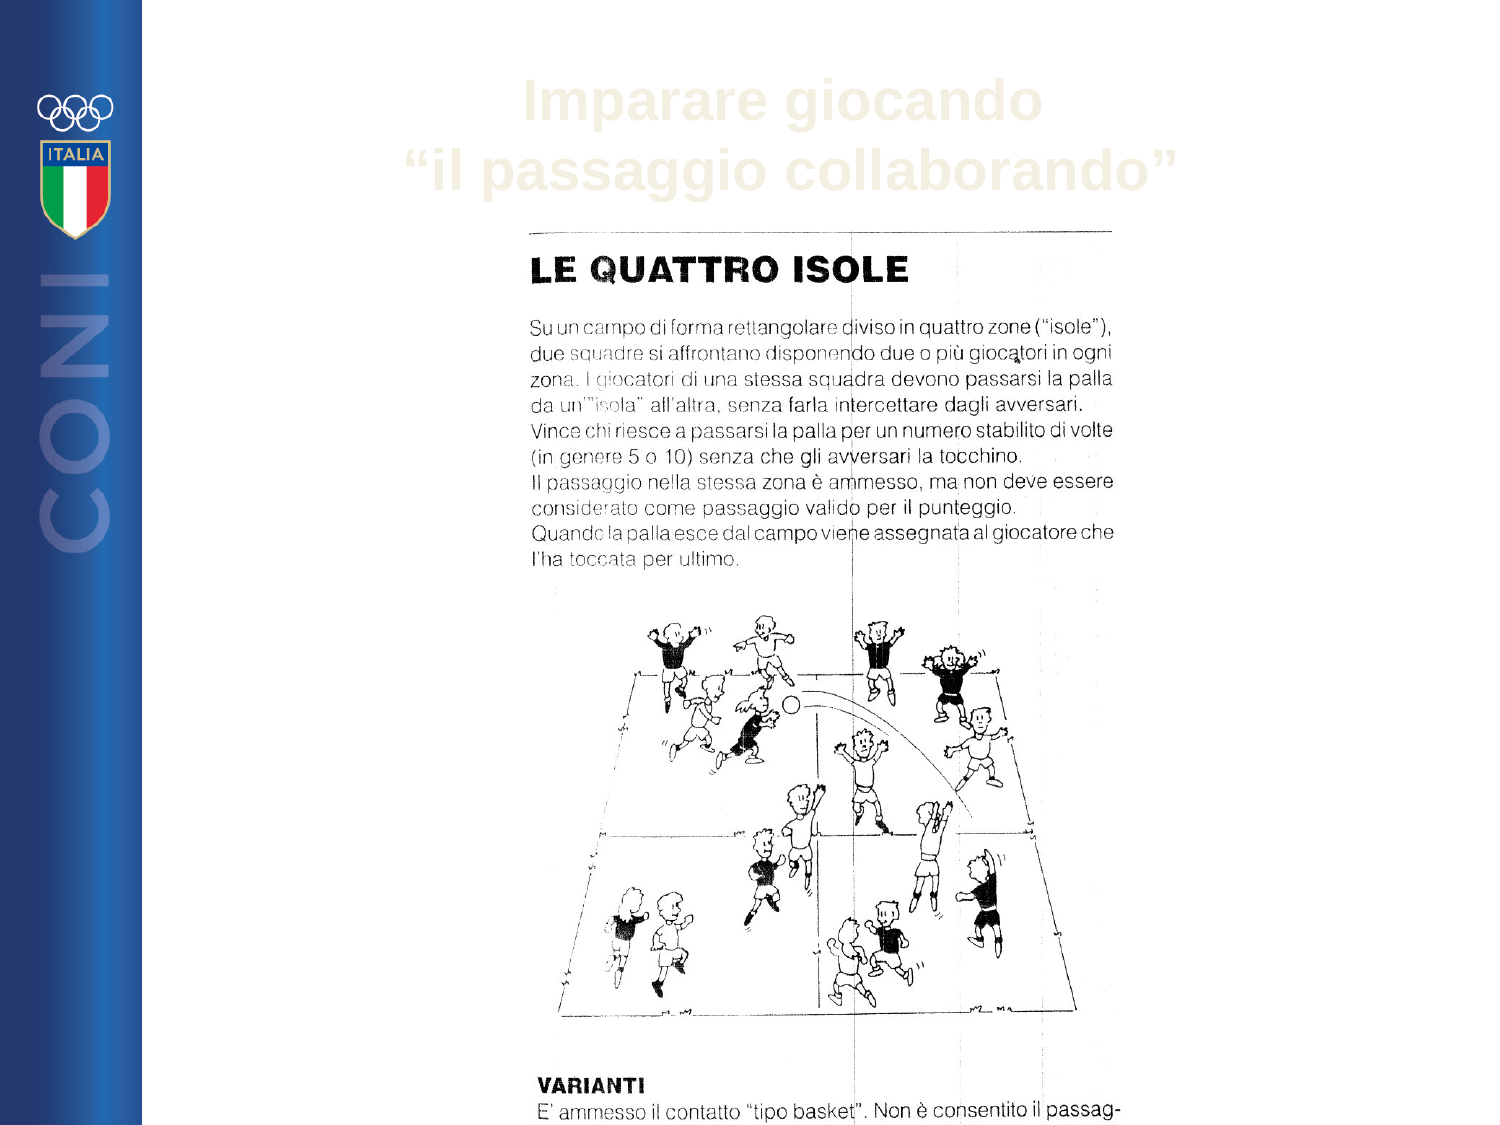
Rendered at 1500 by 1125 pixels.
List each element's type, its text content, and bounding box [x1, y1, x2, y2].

picture [513, 231, 1125, 1125]
picture [0, 0, 142, 1125]
text_box Imparare giocando “il passaggio collaborando” [348, 54, 1235, 210]
